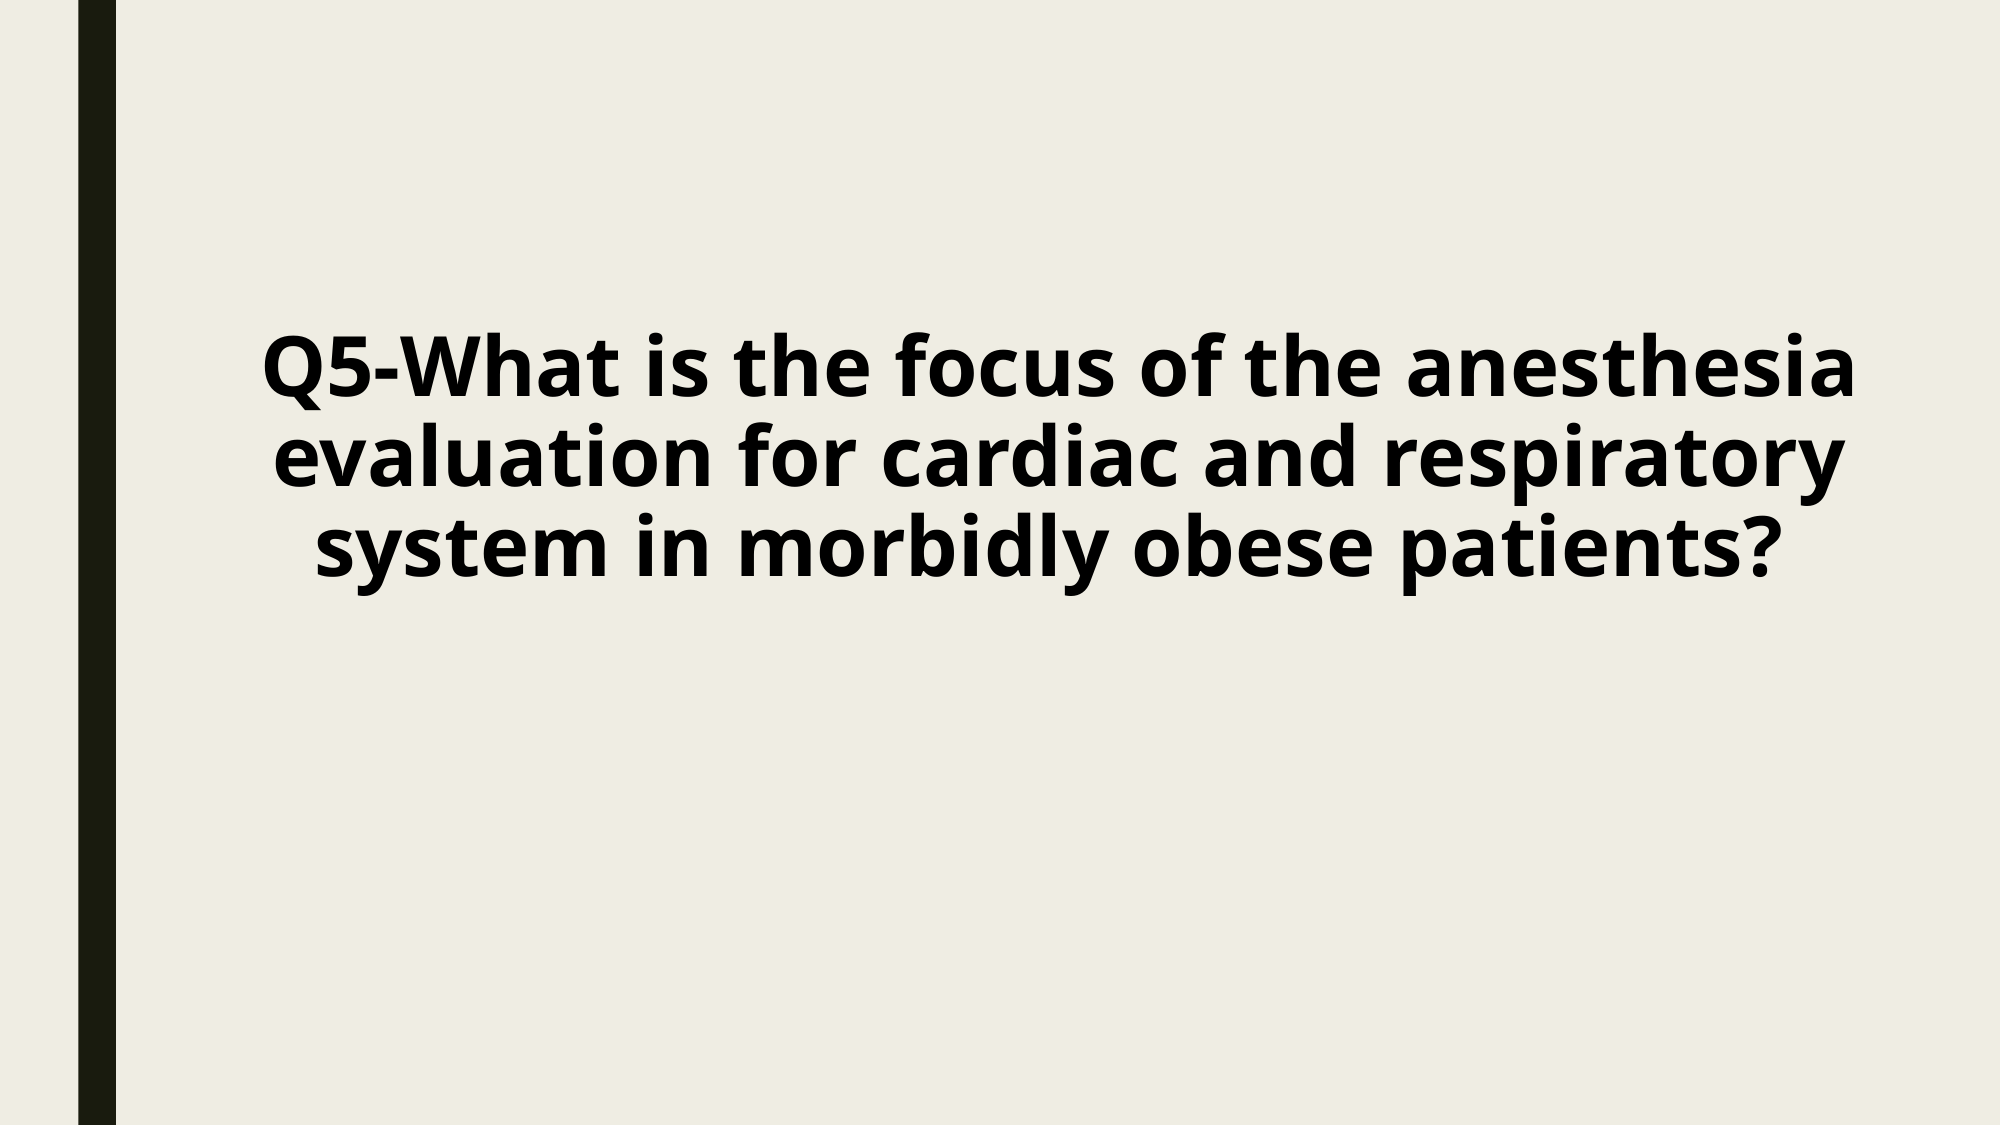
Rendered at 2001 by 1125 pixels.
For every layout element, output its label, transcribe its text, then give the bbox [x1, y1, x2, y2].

text_box Q5-What is the focus of the anesthesia evaluation for cardiac and respiratory system in morbidly obese patients? [241, 317, 1879, 711]
